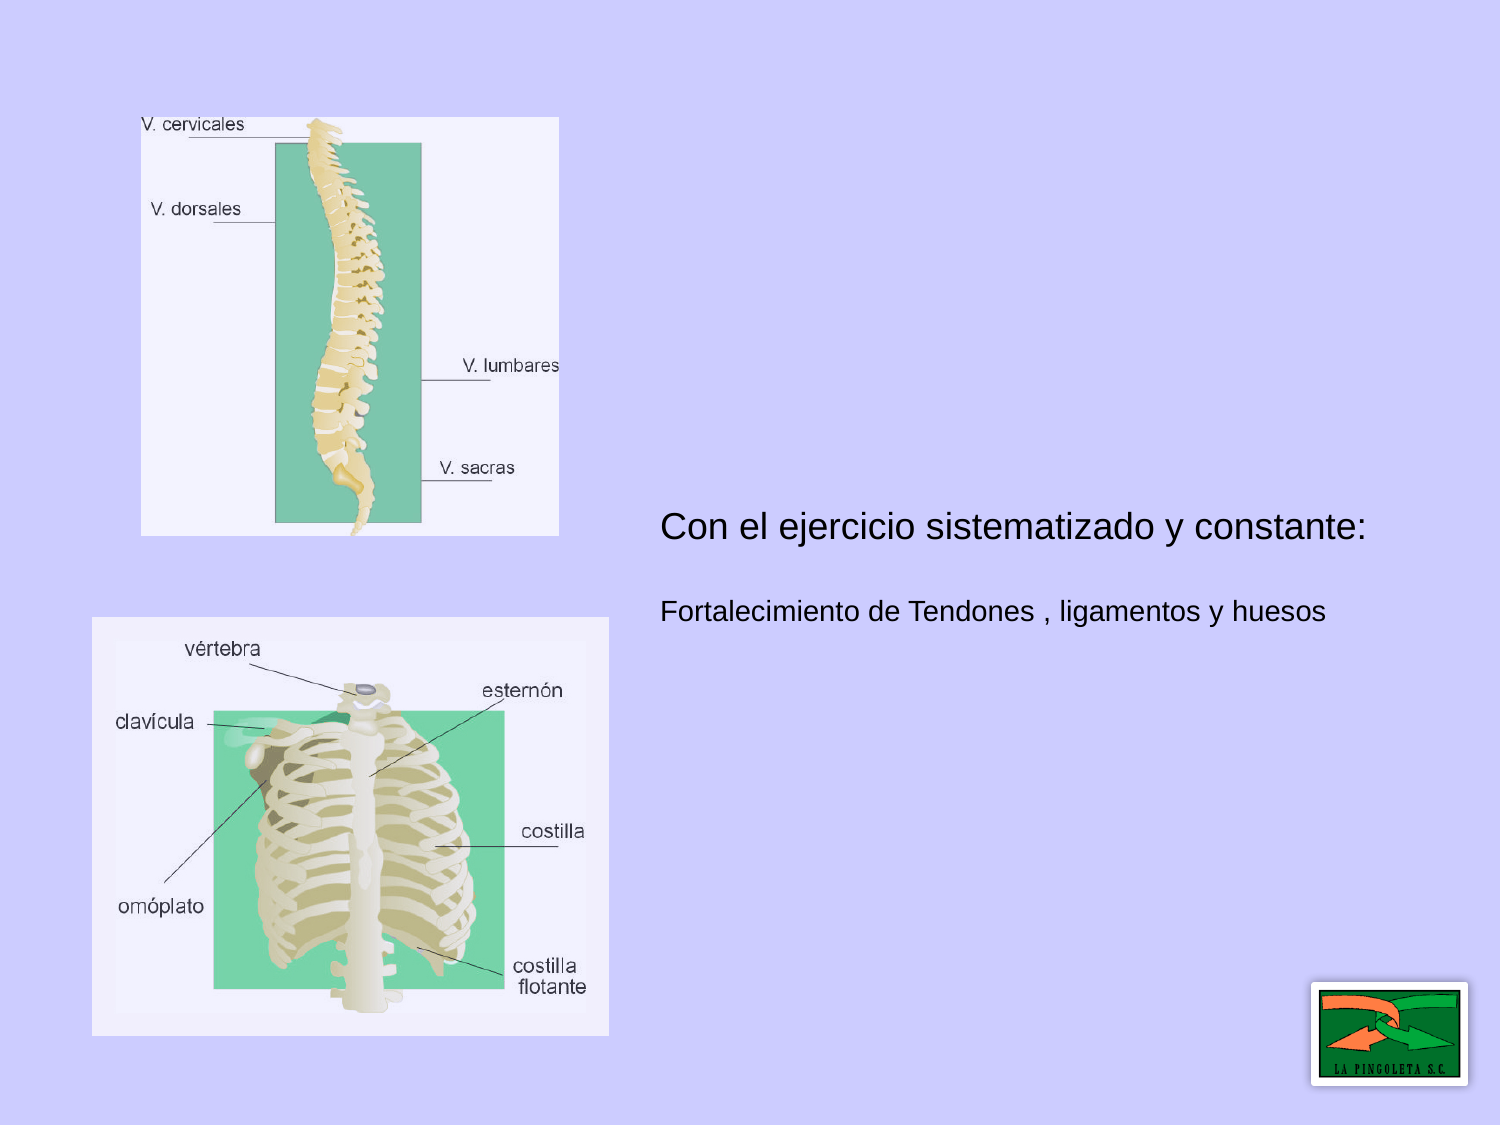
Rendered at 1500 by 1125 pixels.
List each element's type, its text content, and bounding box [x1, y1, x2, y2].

picture [91, 617, 609, 1036]
text_box Con el ejercicio sistematizado y constante: Fortalecimiento de Tendones , ligamentos y huesos [652, 495, 1429, 635]
picture [1316, 987, 1463, 1081]
picture [141, 117, 559, 536]
